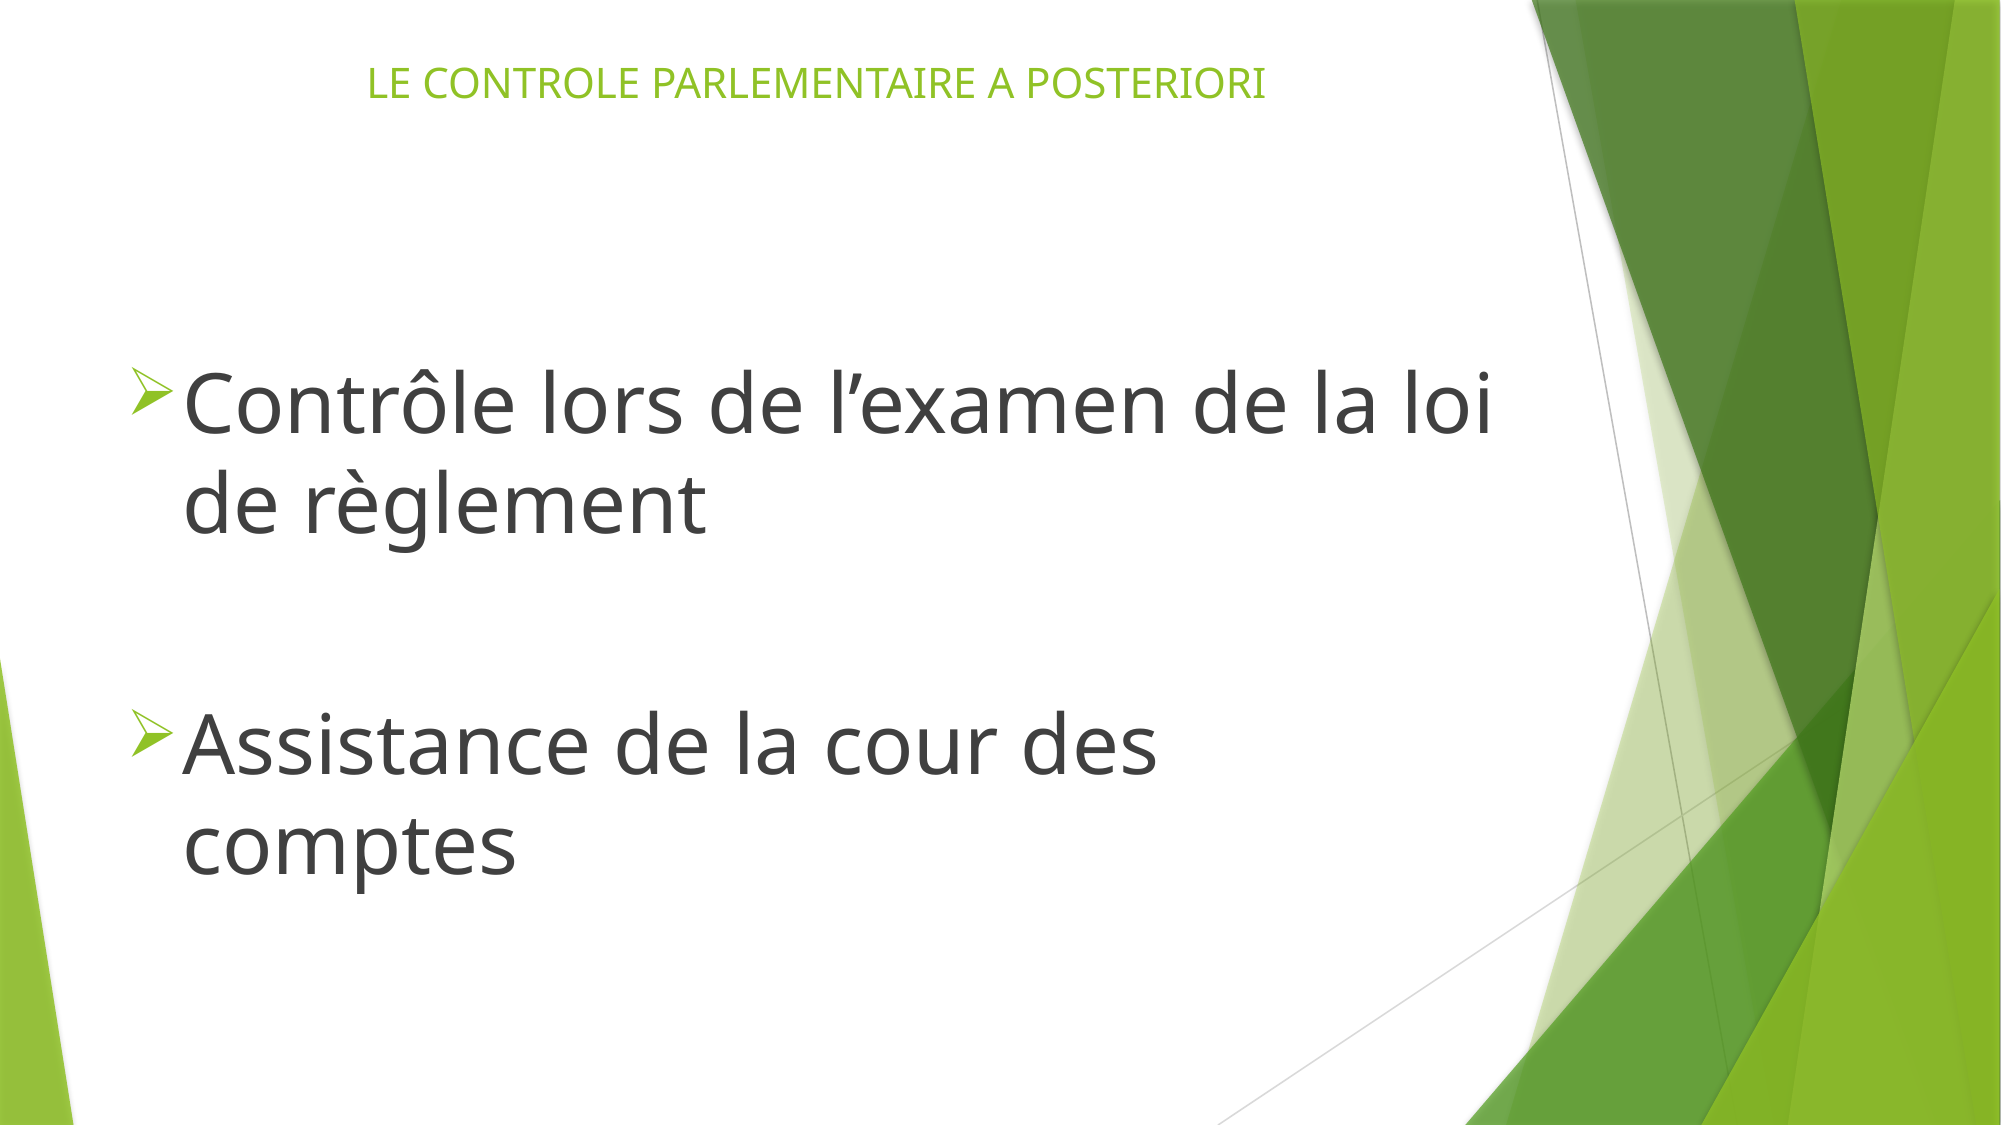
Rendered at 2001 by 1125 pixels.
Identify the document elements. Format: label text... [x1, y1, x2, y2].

list Contrôle lors de l’examen de la loi de règlement Assistance de la cour des comptes [111, 342, 1522, 1075]
title LE CONTROLE PARLEMENTAIRE A POSTERIORI [111, 48, 1522, 218]
